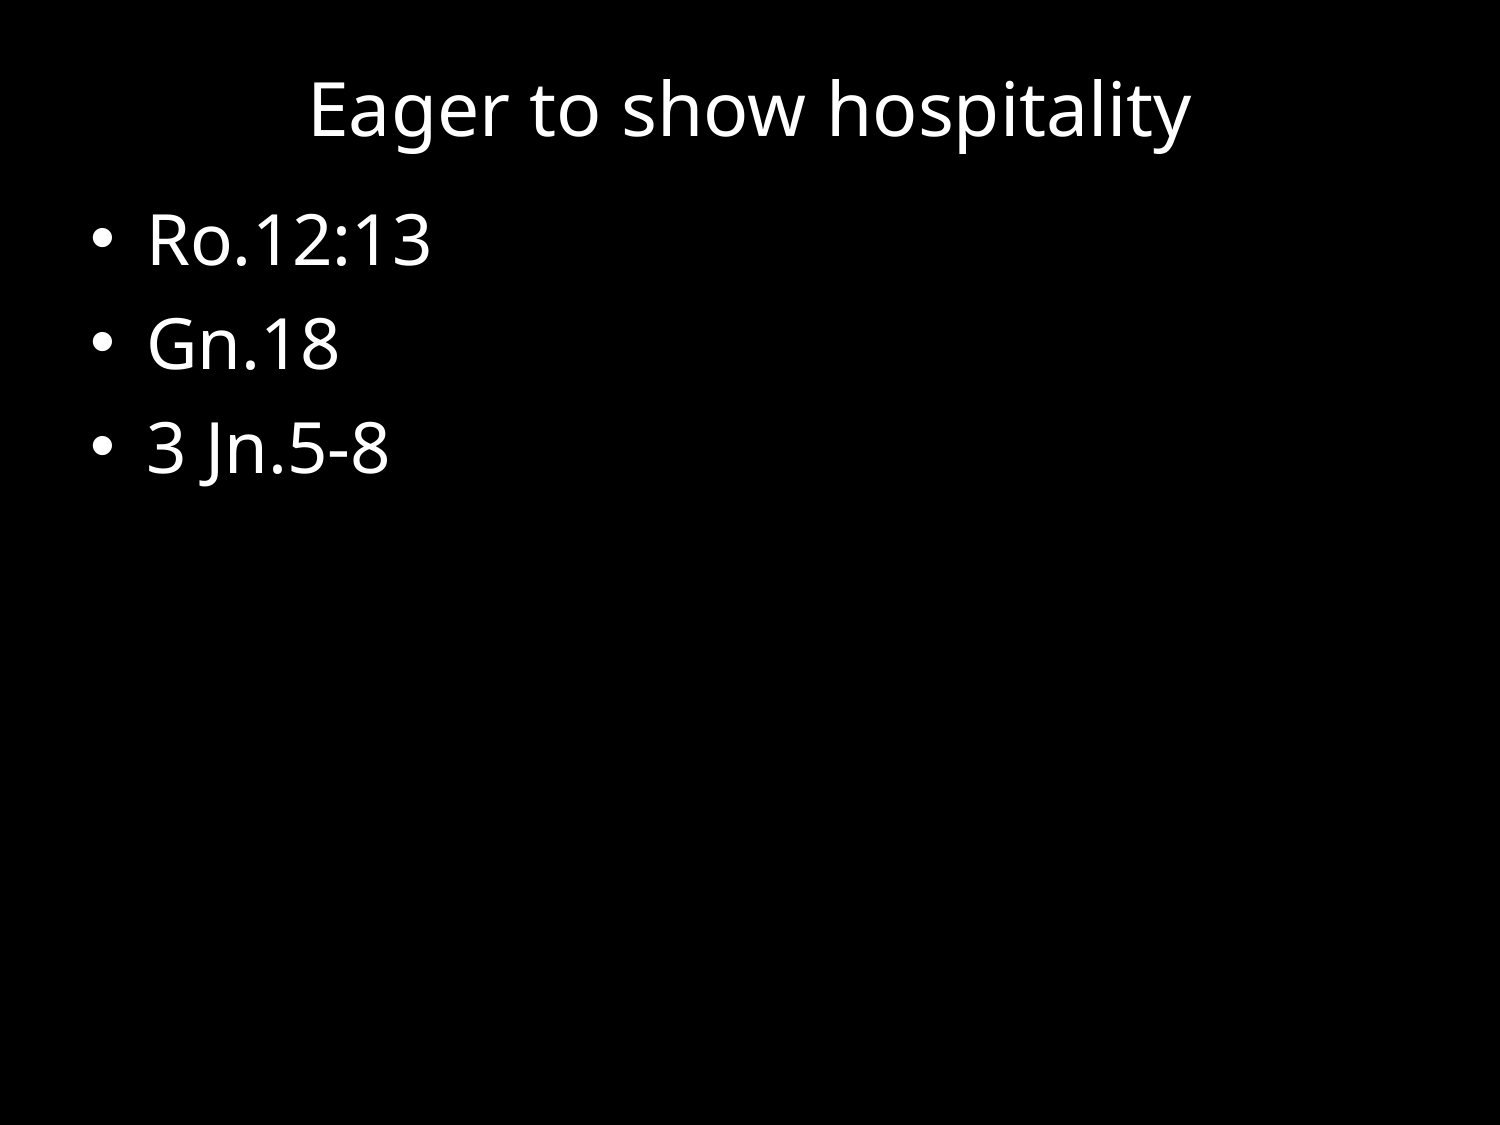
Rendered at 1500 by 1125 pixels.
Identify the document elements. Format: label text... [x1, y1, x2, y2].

title Eager to show hospitality [75, 12, 1425, 187]
list Ro.12:13 Gn.18 3 Jn.5-8 [75, 187, 1425, 1038]
